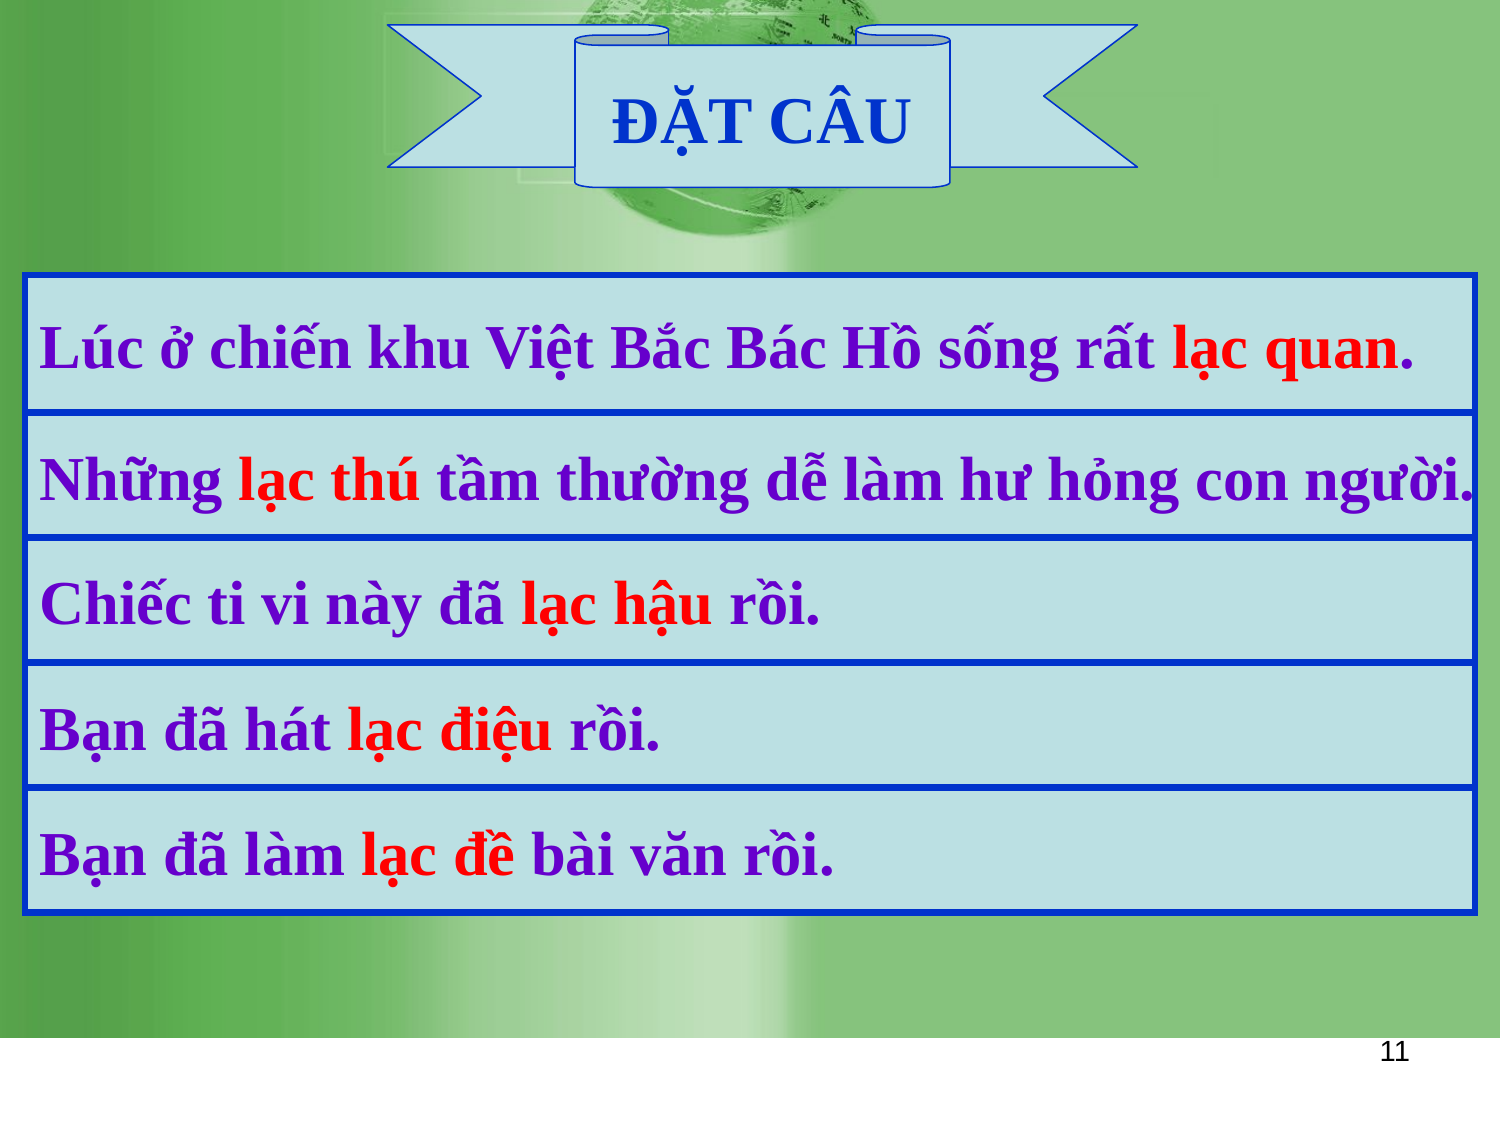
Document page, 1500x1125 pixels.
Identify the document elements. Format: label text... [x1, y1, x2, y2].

picture [0, 0, 1500, 1038]
slide_number 11 [1074, 1046, 1426, 1103]
